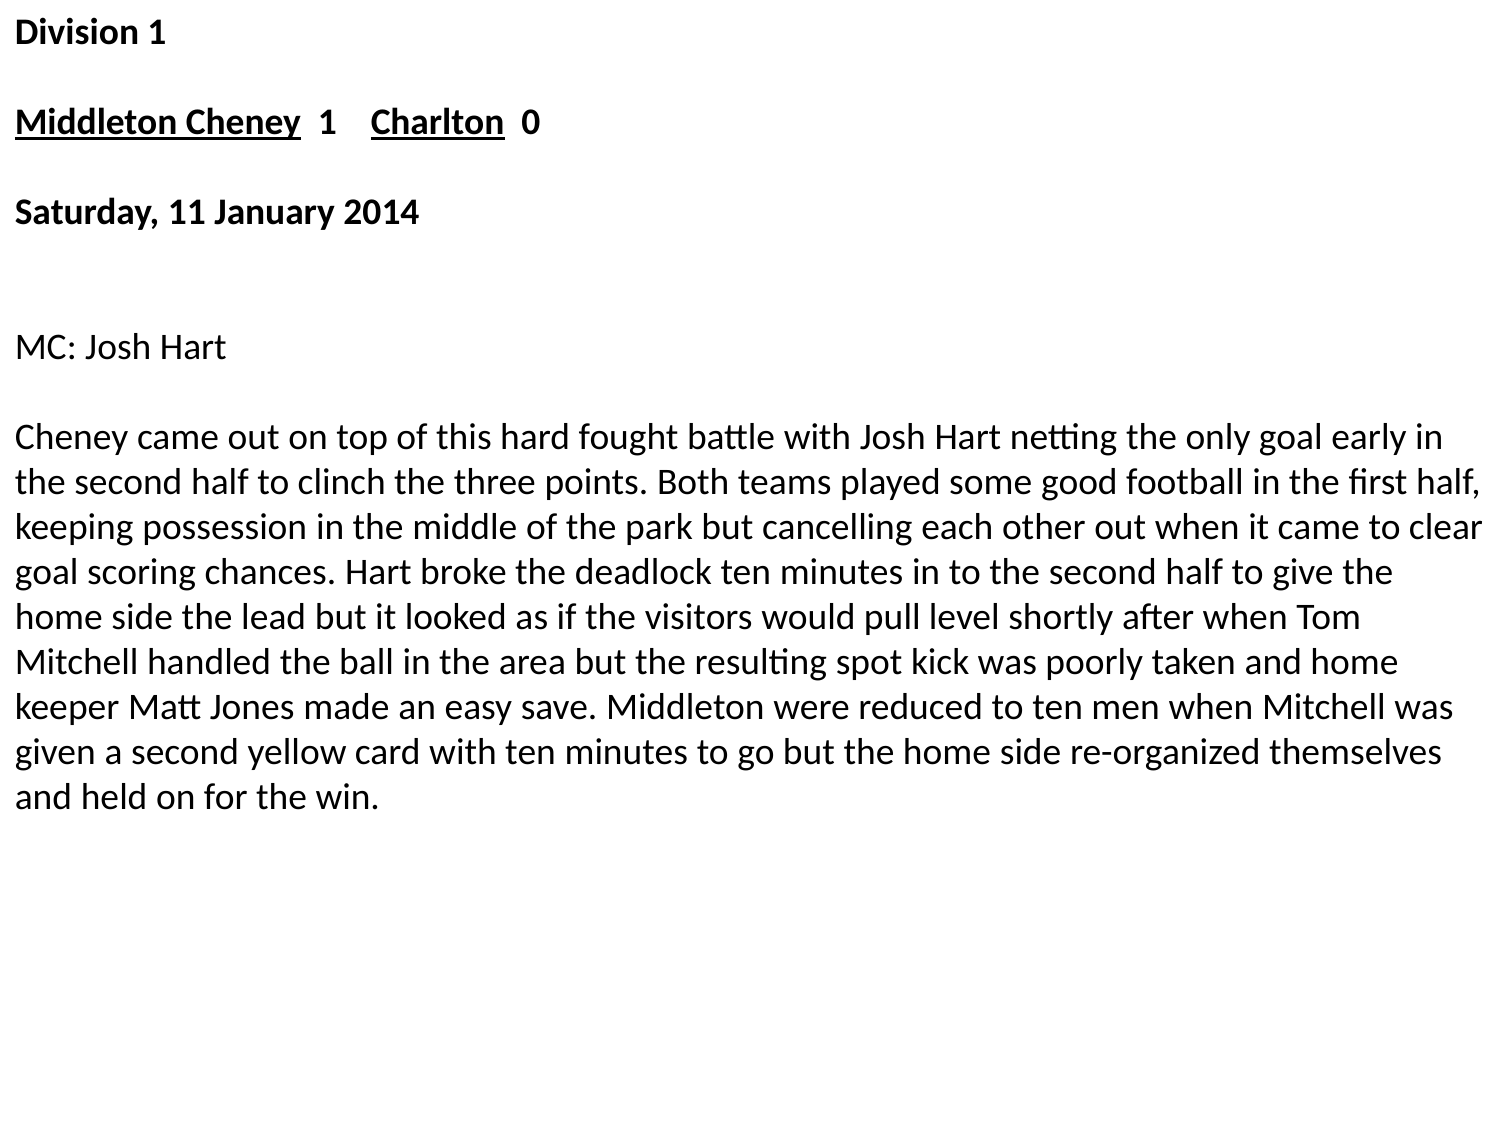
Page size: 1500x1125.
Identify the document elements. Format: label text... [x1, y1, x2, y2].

text_box Division 1 Middleton Cheney 1 Charlton 0 Saturday, 11 January 2014 MC: Josh Hart Cheney came out on top of this hard fought battle with Josh Hart netting the only goal early in the second half to clinch the three points. Both teams played some good football in the first half, keeping possession in the middle of the park but cancelling each other out when it came to clear goal scoring chances. Hart broke the deadlock ten minutes in to the second half to give the home side the lead but it looked as if the visitors would pull level shortly after when Tom Mitchell handled the ball in the area but the resulting spot kick was poorly taken and home keeper Matt Jones made an easy save. Middleton were reduced to ten men when Mitchell was given a second yellow card with ten minutes to go but the home side re-organized themselves and held on for the win. [0, 0, 1500, 825]
